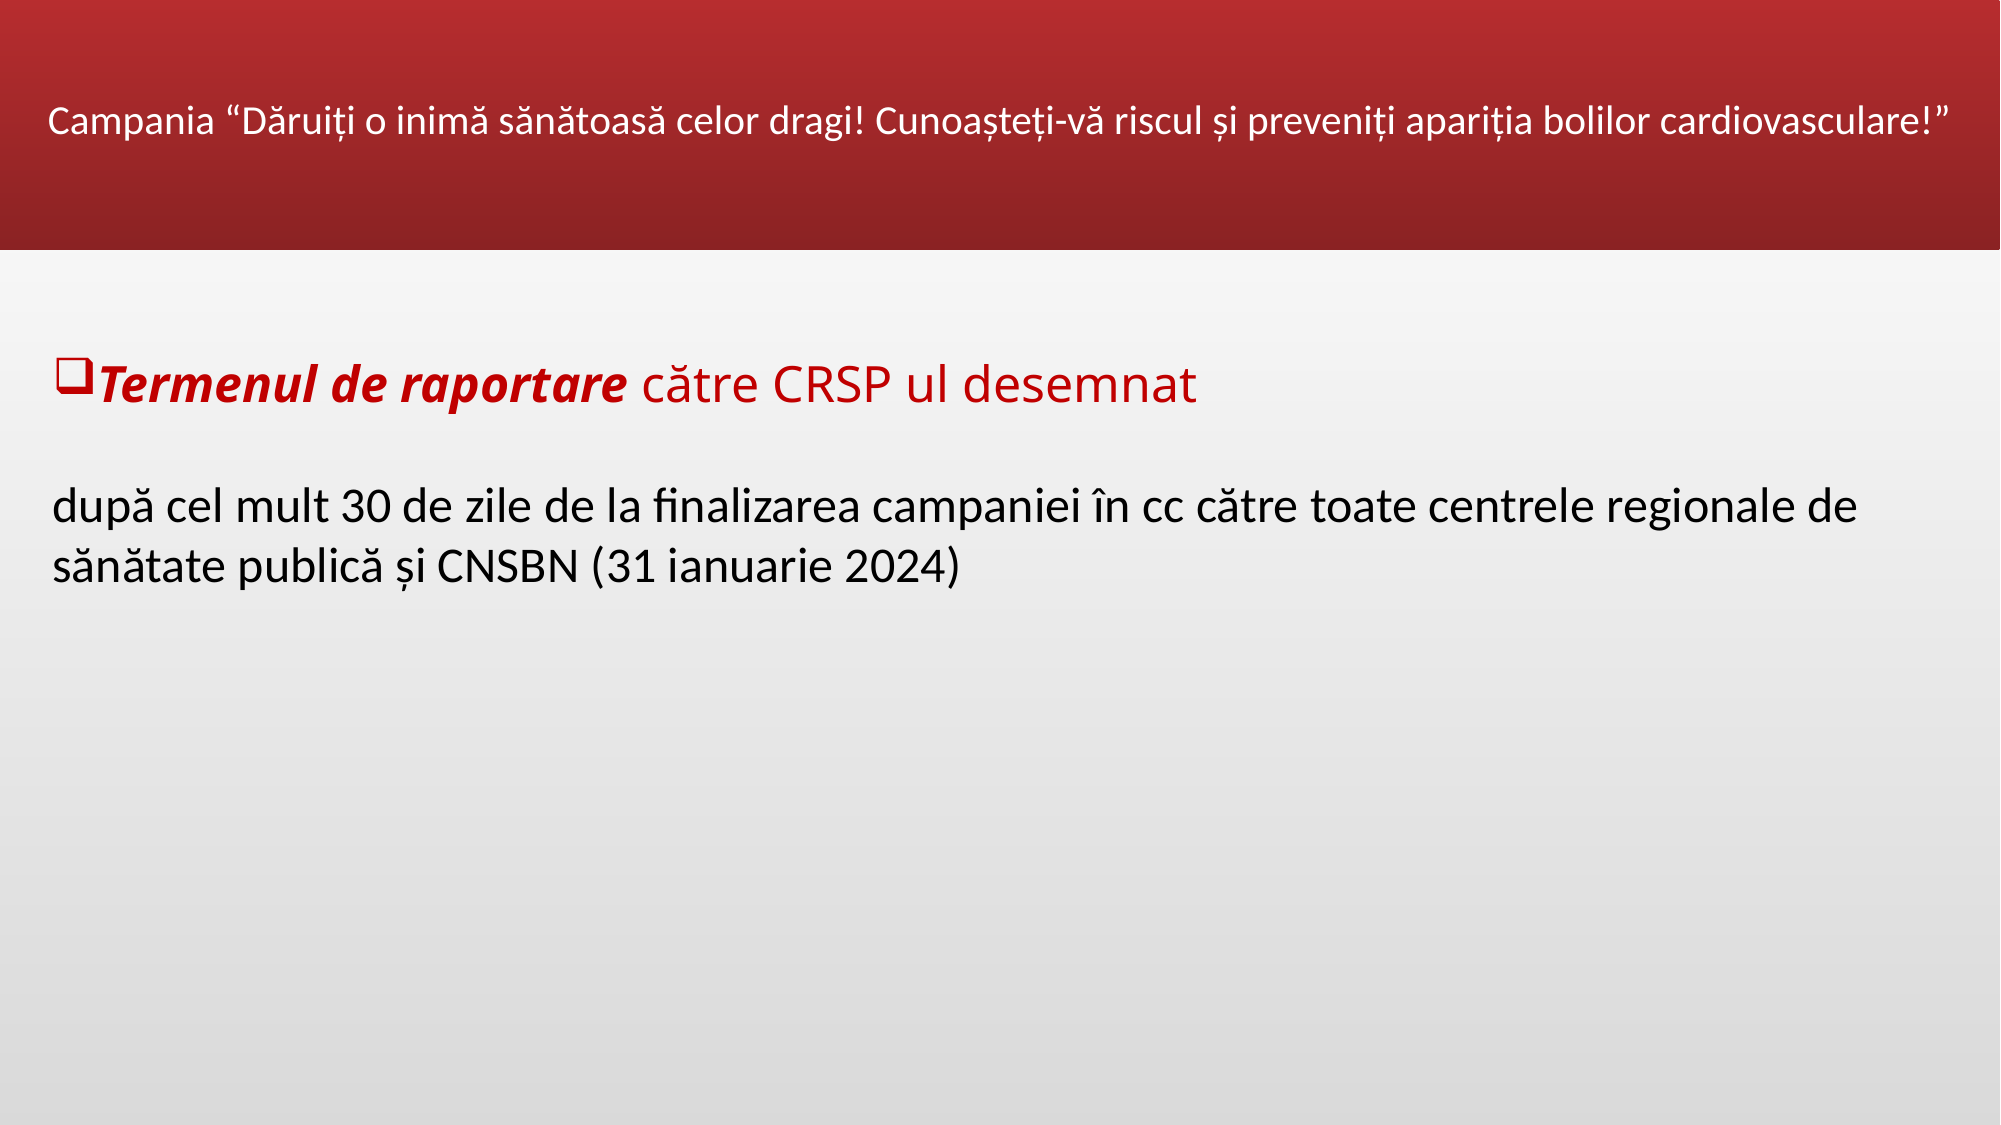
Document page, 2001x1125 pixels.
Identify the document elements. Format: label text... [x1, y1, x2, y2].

title Campania “Dăruiți o inimă sănătoasă celor dragi! Cunoașteți-vă riscul și preveniți apariția bolilor cardiovasculare!” [0, 0, 2000, 250]
list Termenul de raportare către CRSP ul desemnat după cel mult 30 de zile de la finalizarea campaniei în cc către toate centrele regionale de sănătate publică și CNSBN (31 ianuarie 2024) [37, 275, 1963, 1100]
